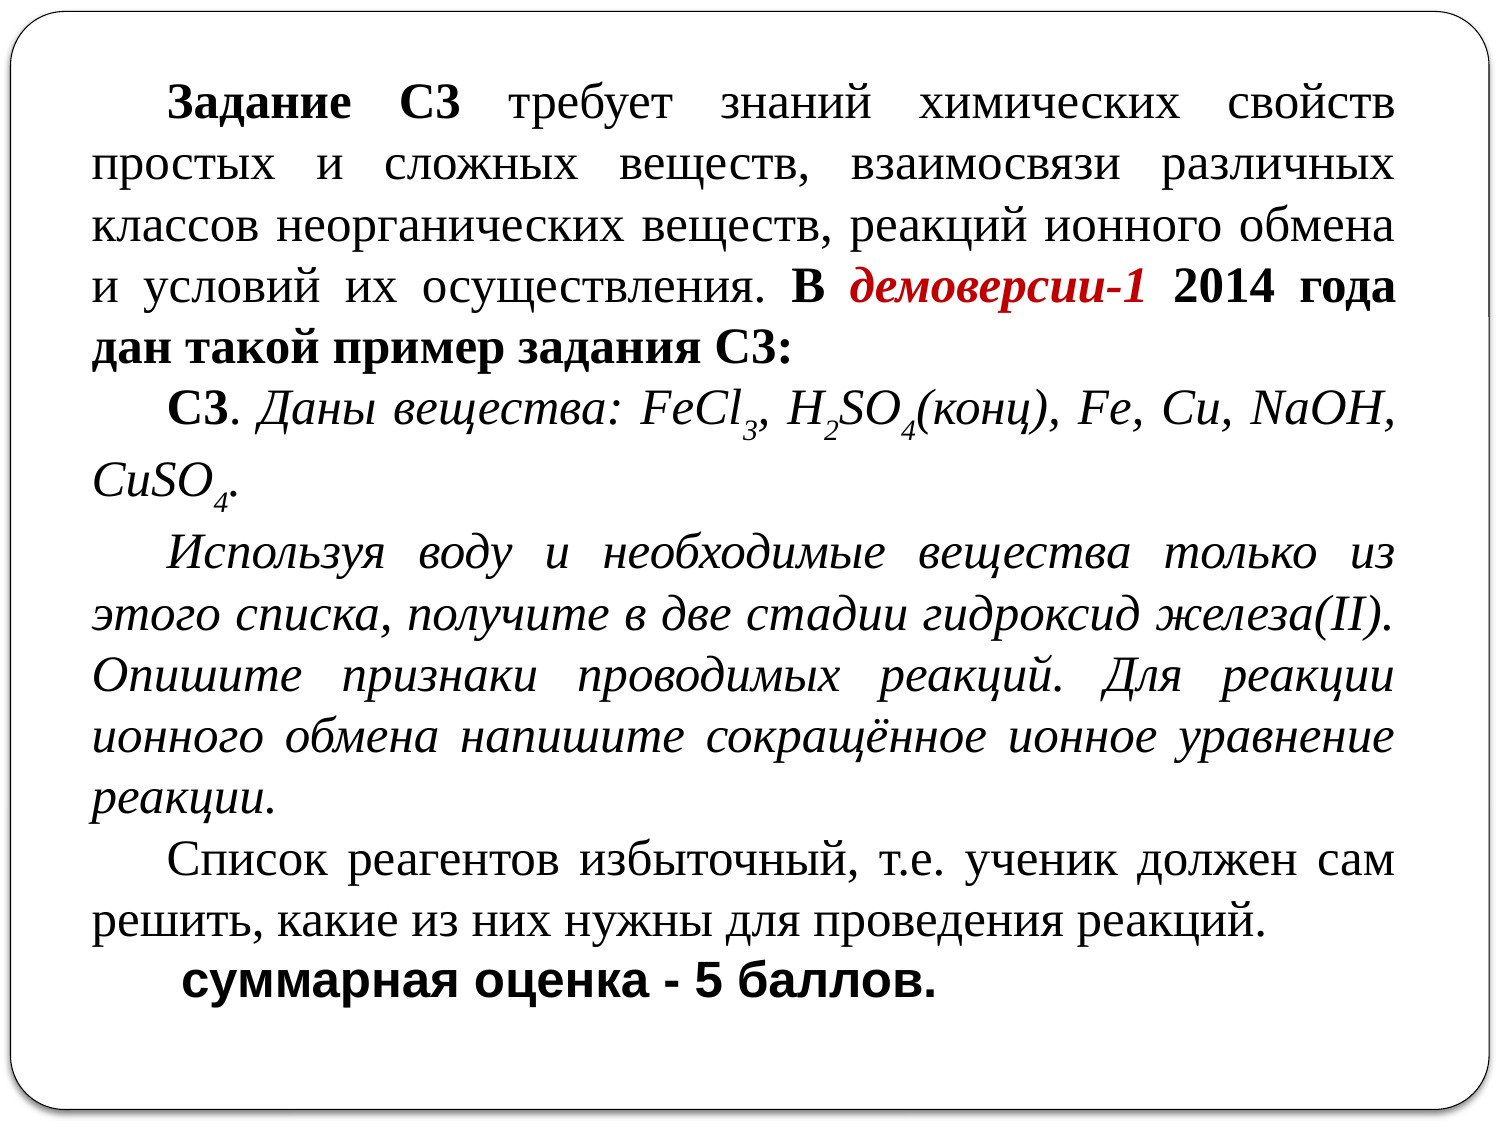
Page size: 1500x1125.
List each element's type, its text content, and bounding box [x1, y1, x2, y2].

text_box Задание С3 требует знаний химических свойств простых и сложных веществ, взаимосвязи различных классов неорганических веществ, реакций ионного обмена и условий их осуществления. В демоверсии-1 2014 года дан такой пример задания С3: С3. Даны вещества: FeCl3, H2SO4(конц), Fe, Cu, NaOH, CuSO4. Используя воду и необходимые вещества только из этого списка, получите в две стадии гидроксид железа(II). Опишите признаки проводимых реакций. Для реакции ионного обмена напишите сокращённое ионное уравнение реакции. Список реагентов избыточный, т.е. ученик должен сам решить, какие из них нужны для проведения реакций. суммарная оценка - 5 баллов. [76, 25, 1412, 1015]
